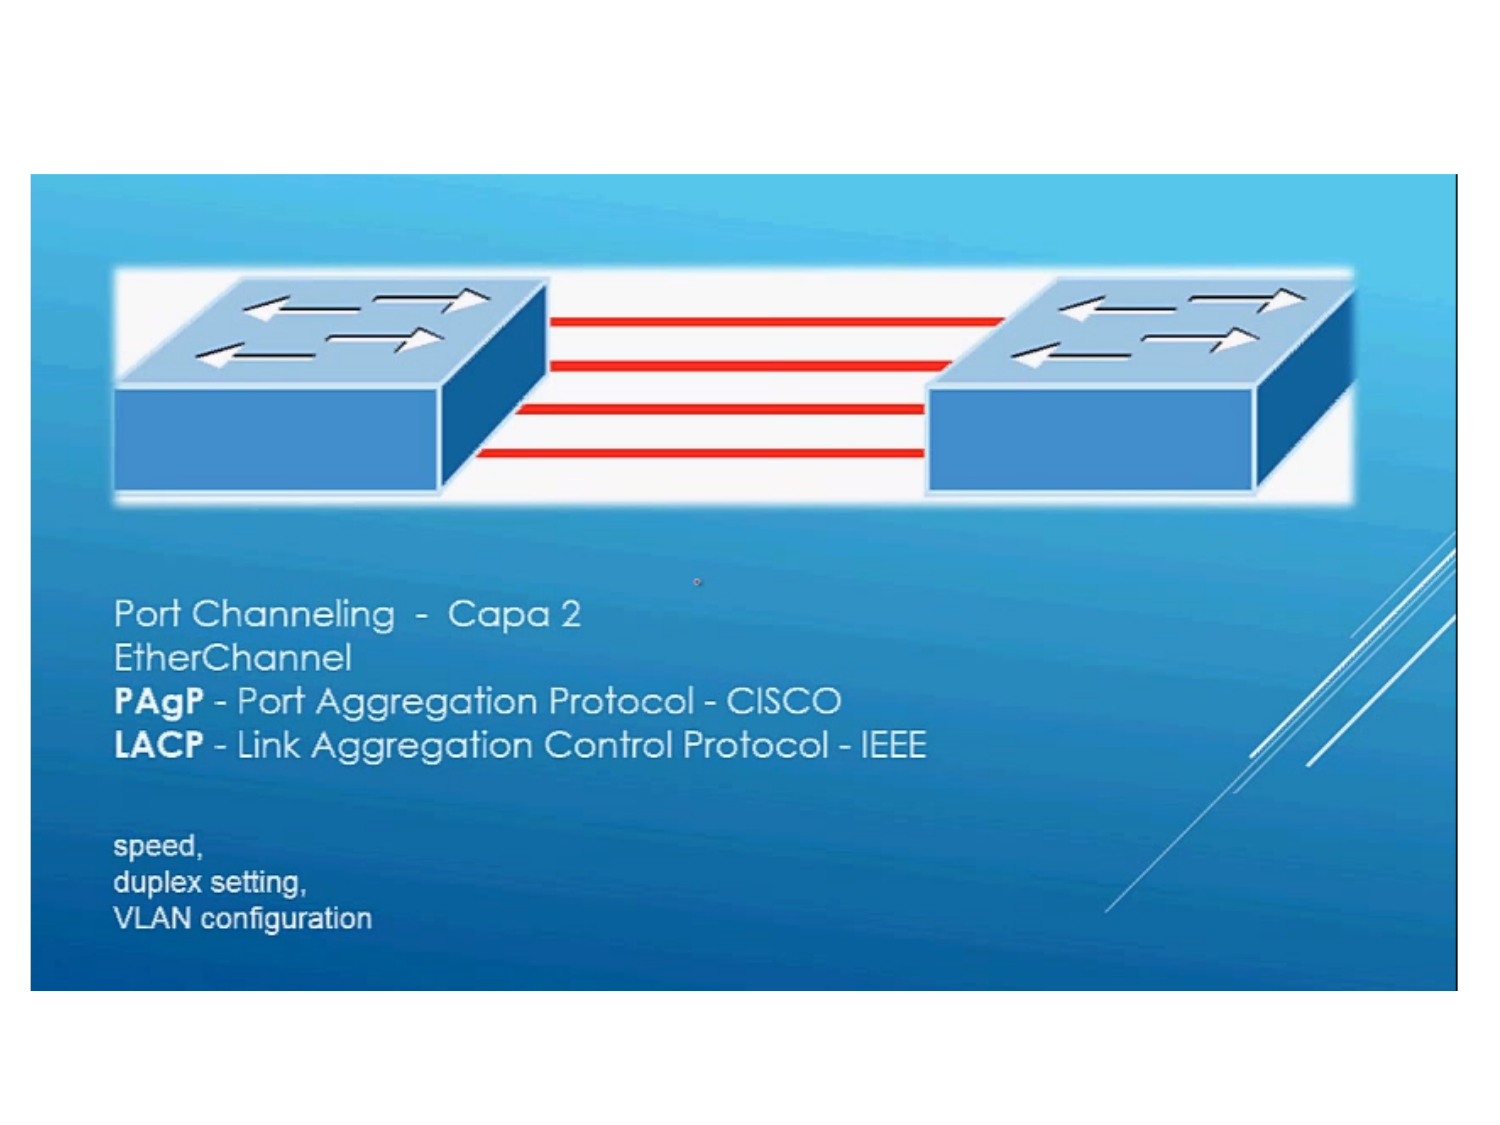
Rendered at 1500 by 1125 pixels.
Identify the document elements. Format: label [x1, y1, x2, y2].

picture [30, 174, 1466, 991]
